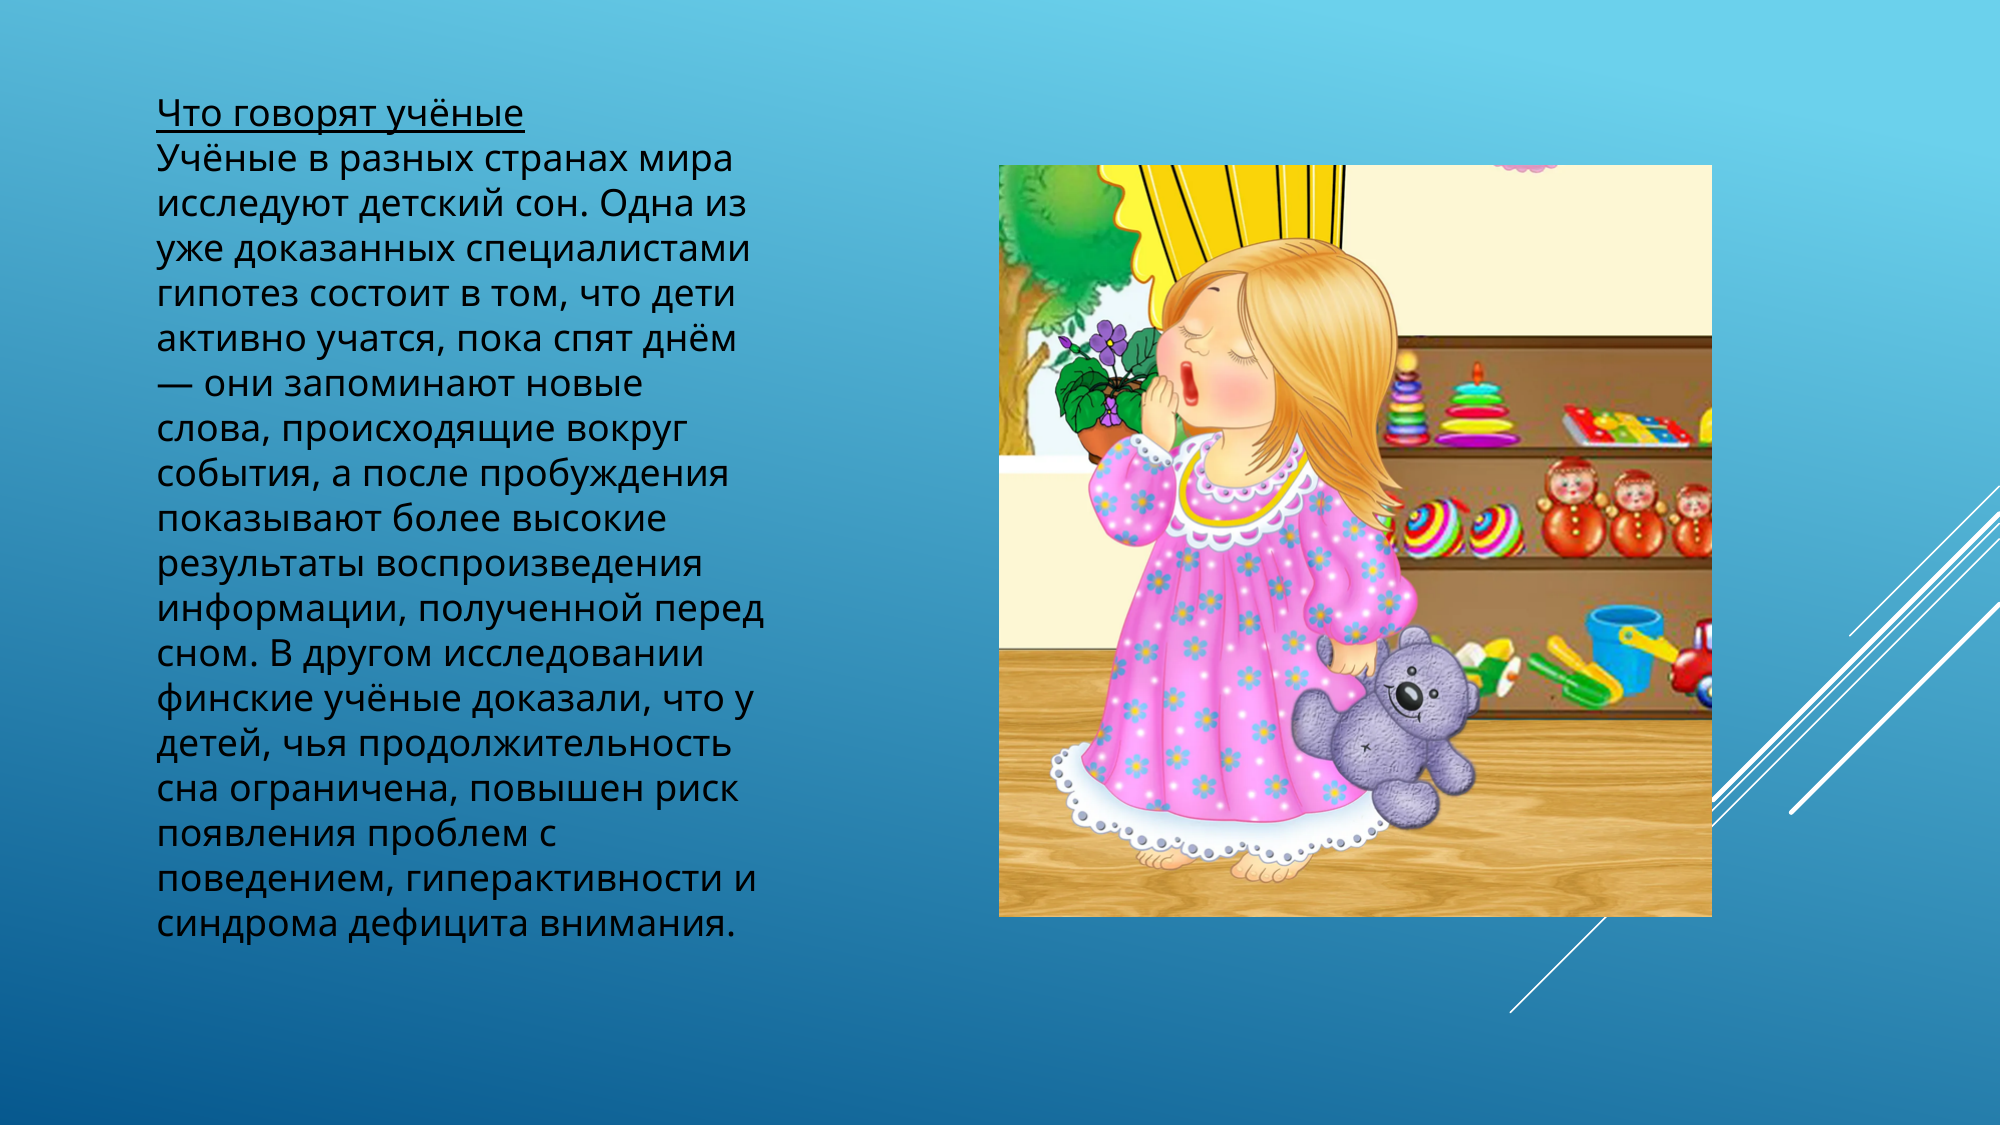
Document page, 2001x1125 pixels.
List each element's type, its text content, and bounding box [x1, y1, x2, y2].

picture [999, 165, 1712, 917]
text_box Что говорят учёные Учёные в разных странах мира исследуют детский сон. Одна из уже доказанных специалистами гипотез состоит в том, что дети активно учатся, пока спят днём — они запоминают новые слова, происходящие вокруг события, а после пробуждения показывают более высокие результаты воспроизведения информации, полученной перед сном. В другом исследовании финские учёные доказали, что у детей, чья продолжительность сна ограничена, повышен риск появления проблем с поведением, гиперактивности и синдрома дефицита внимания. [141, 82, 782, 952]
